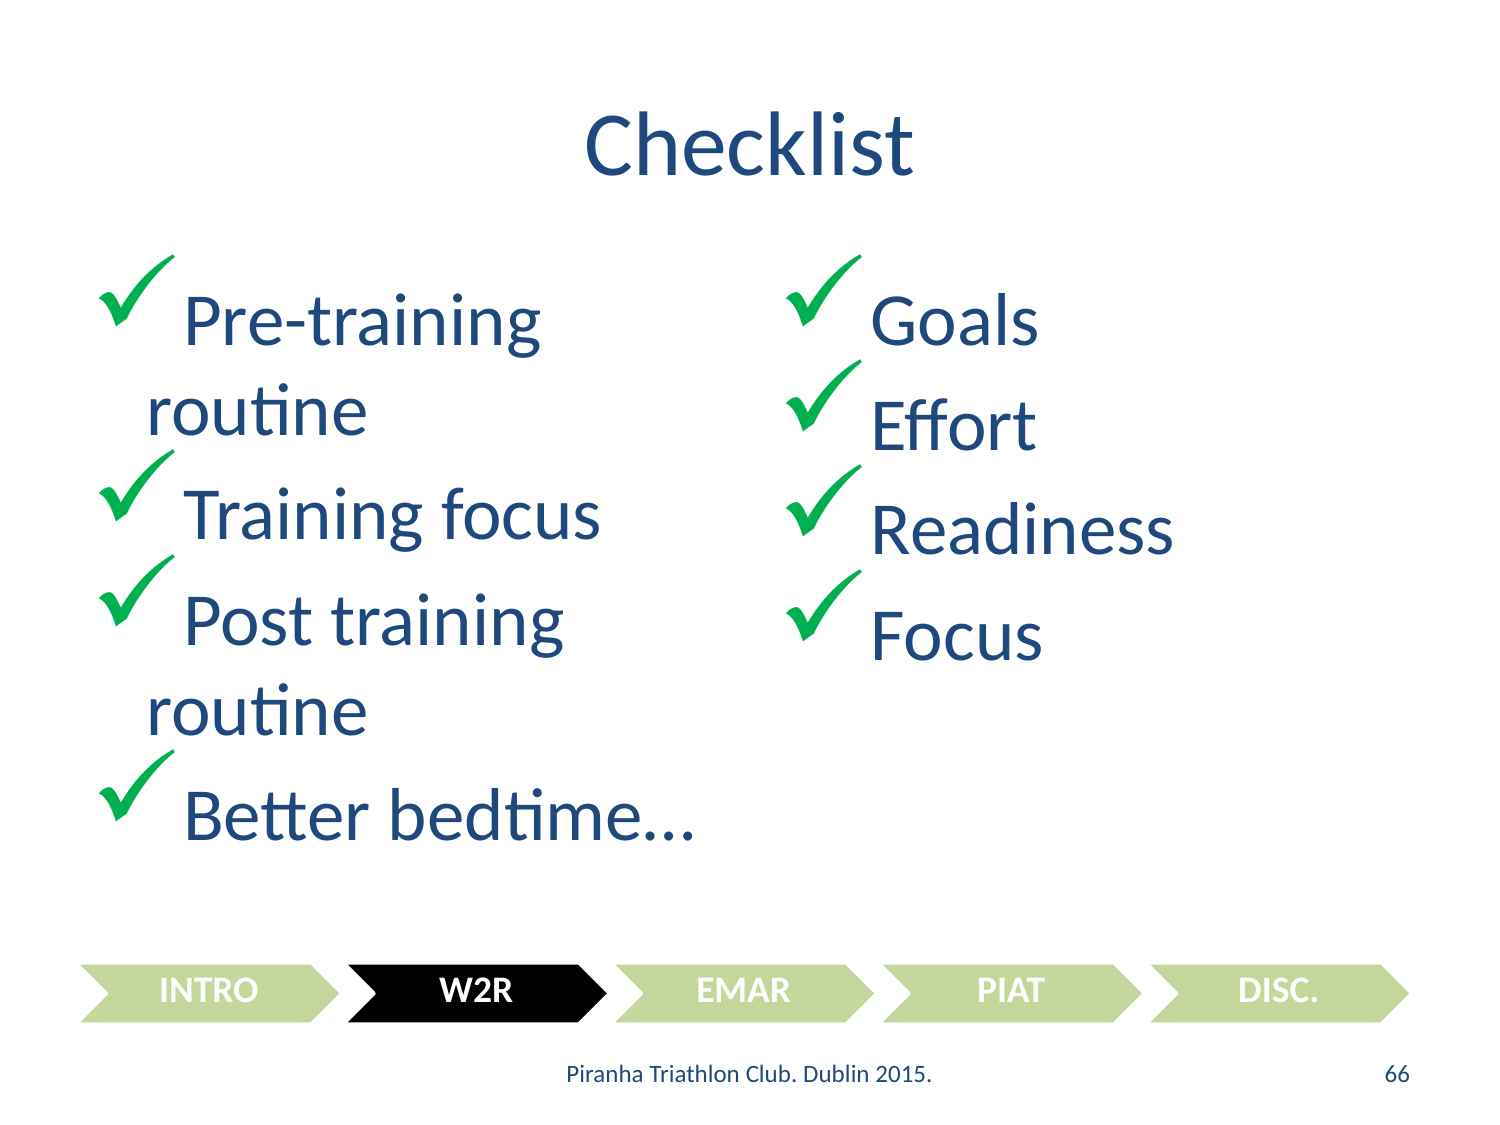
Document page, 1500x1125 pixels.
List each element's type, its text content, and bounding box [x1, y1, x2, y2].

slide_number 66 [1074, 1042, 1425, 1103]
title Checklist [75, 45, 1425, 233]
list Pre-training routine Training focus Post training routine Better bedtime… [75, 262, 738, 960]
list Goals Effort Readiness Focus [762, 262, 1425, 1005]
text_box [74, 962, 1413, 1025]
footer Piranha Triathlon Club. Dublin 2015. [512, 1042, 988, 1103]
